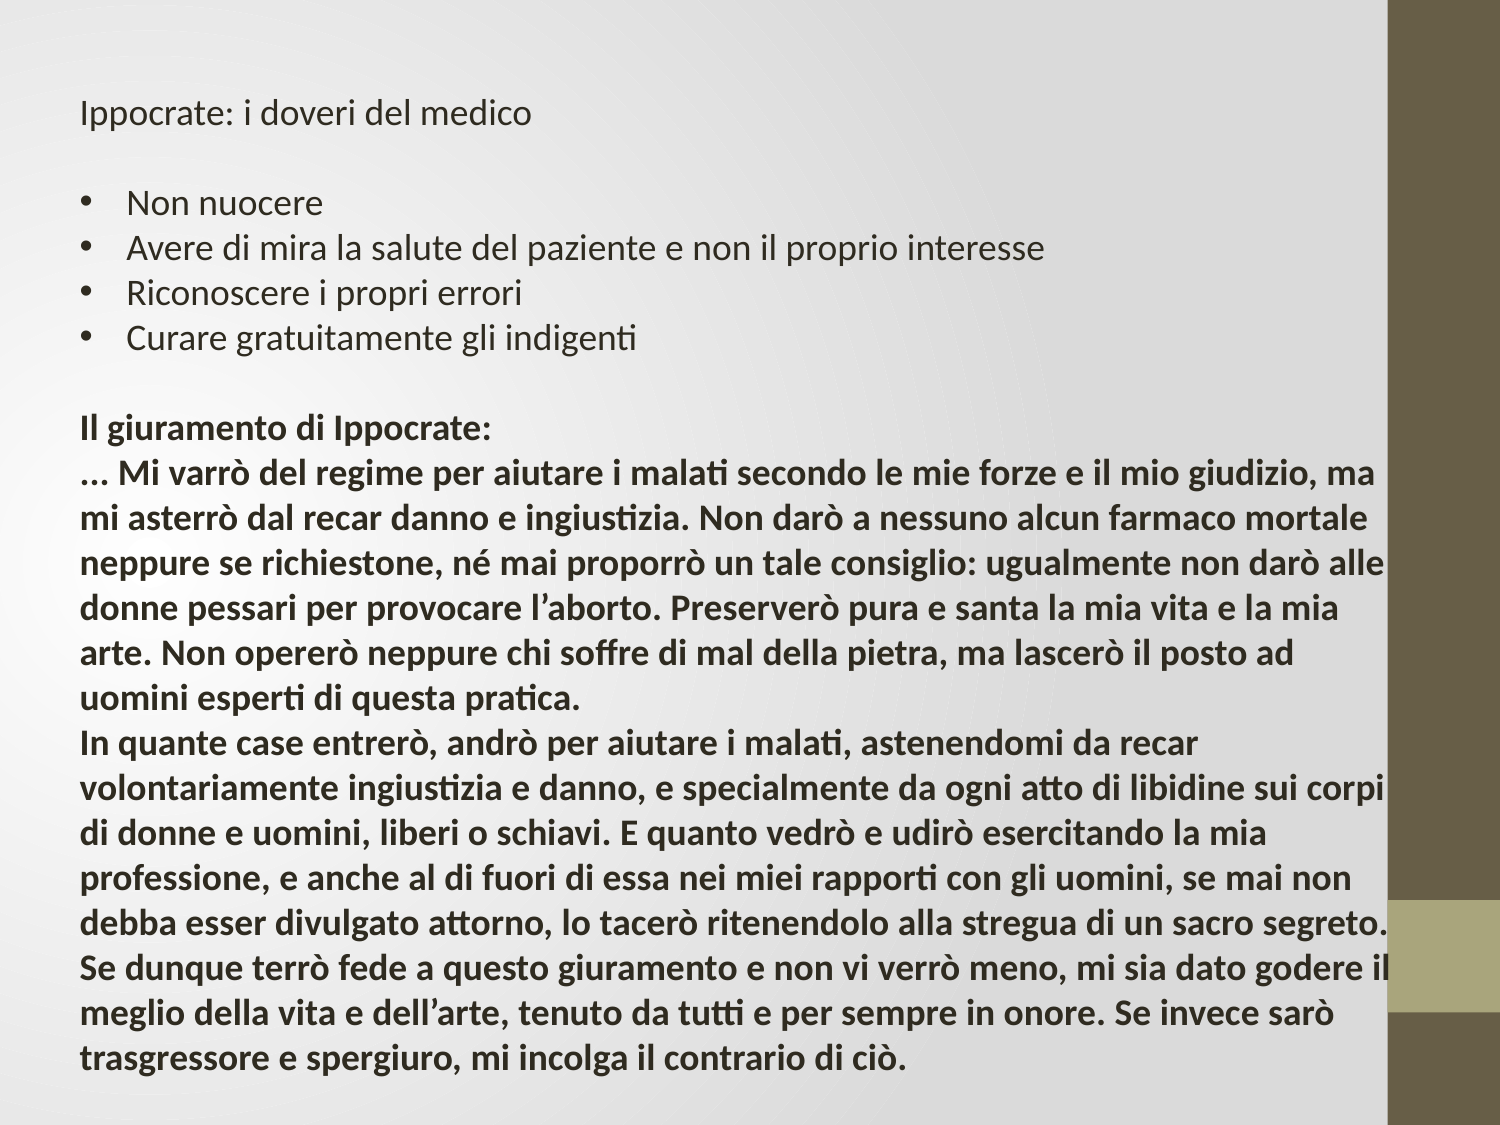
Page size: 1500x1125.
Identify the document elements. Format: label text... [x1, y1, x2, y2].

text_box Ippocrate: i doveri del medico Non nuocere Avere di mira la salute del paziente e non il proprio interesse Riconoscere i propri errori Curare gratuitamente gli indigenti Il giuramento di Ippocrate: ... Mi varrò del regime per aiutare i malati secondo le mie forze e il mio giudizio, ma mi asterrò dal recar danno e ingiustizia. Non darò a nessuno alcun farmaco mortale neppure se richiestone, né mai proporrò un tale consiglio: ugualmente non darò alle donne pessari per provocare l’aborto. Preserverò pura e santa la mia vita e la mia arte. Non opererò neppure chi soffre di mal della pietra, ma lascerò il posto ad uomini esperti di questa pratica. In quante case entrerò, andrò per aiutare i malati, astenendomi da recar volontariamente ingiustizia e danno, e specialmente da ogni atto di libidine sui corpi di donne e uomini, liberi o schiavi. E quanto vedrò e udirò esercitando la mia professione, e anche al di fuori di essa nei miei rapporti con gli uomini, se mai non debba esser divulgato attorno, lo tacerò ritenendolo alla stregua di un sacro segreto. Se dunque terrò fede a questo giuramento e non vi verrò meno, mi sia dato godere il meglio della vita e dell’arte, tenuto da tutti e per sempre in onore. Se invece sarò trasgressore e spergiuro, mi incolga il contrario di ciò. [64, 80, 1424, 1086]
